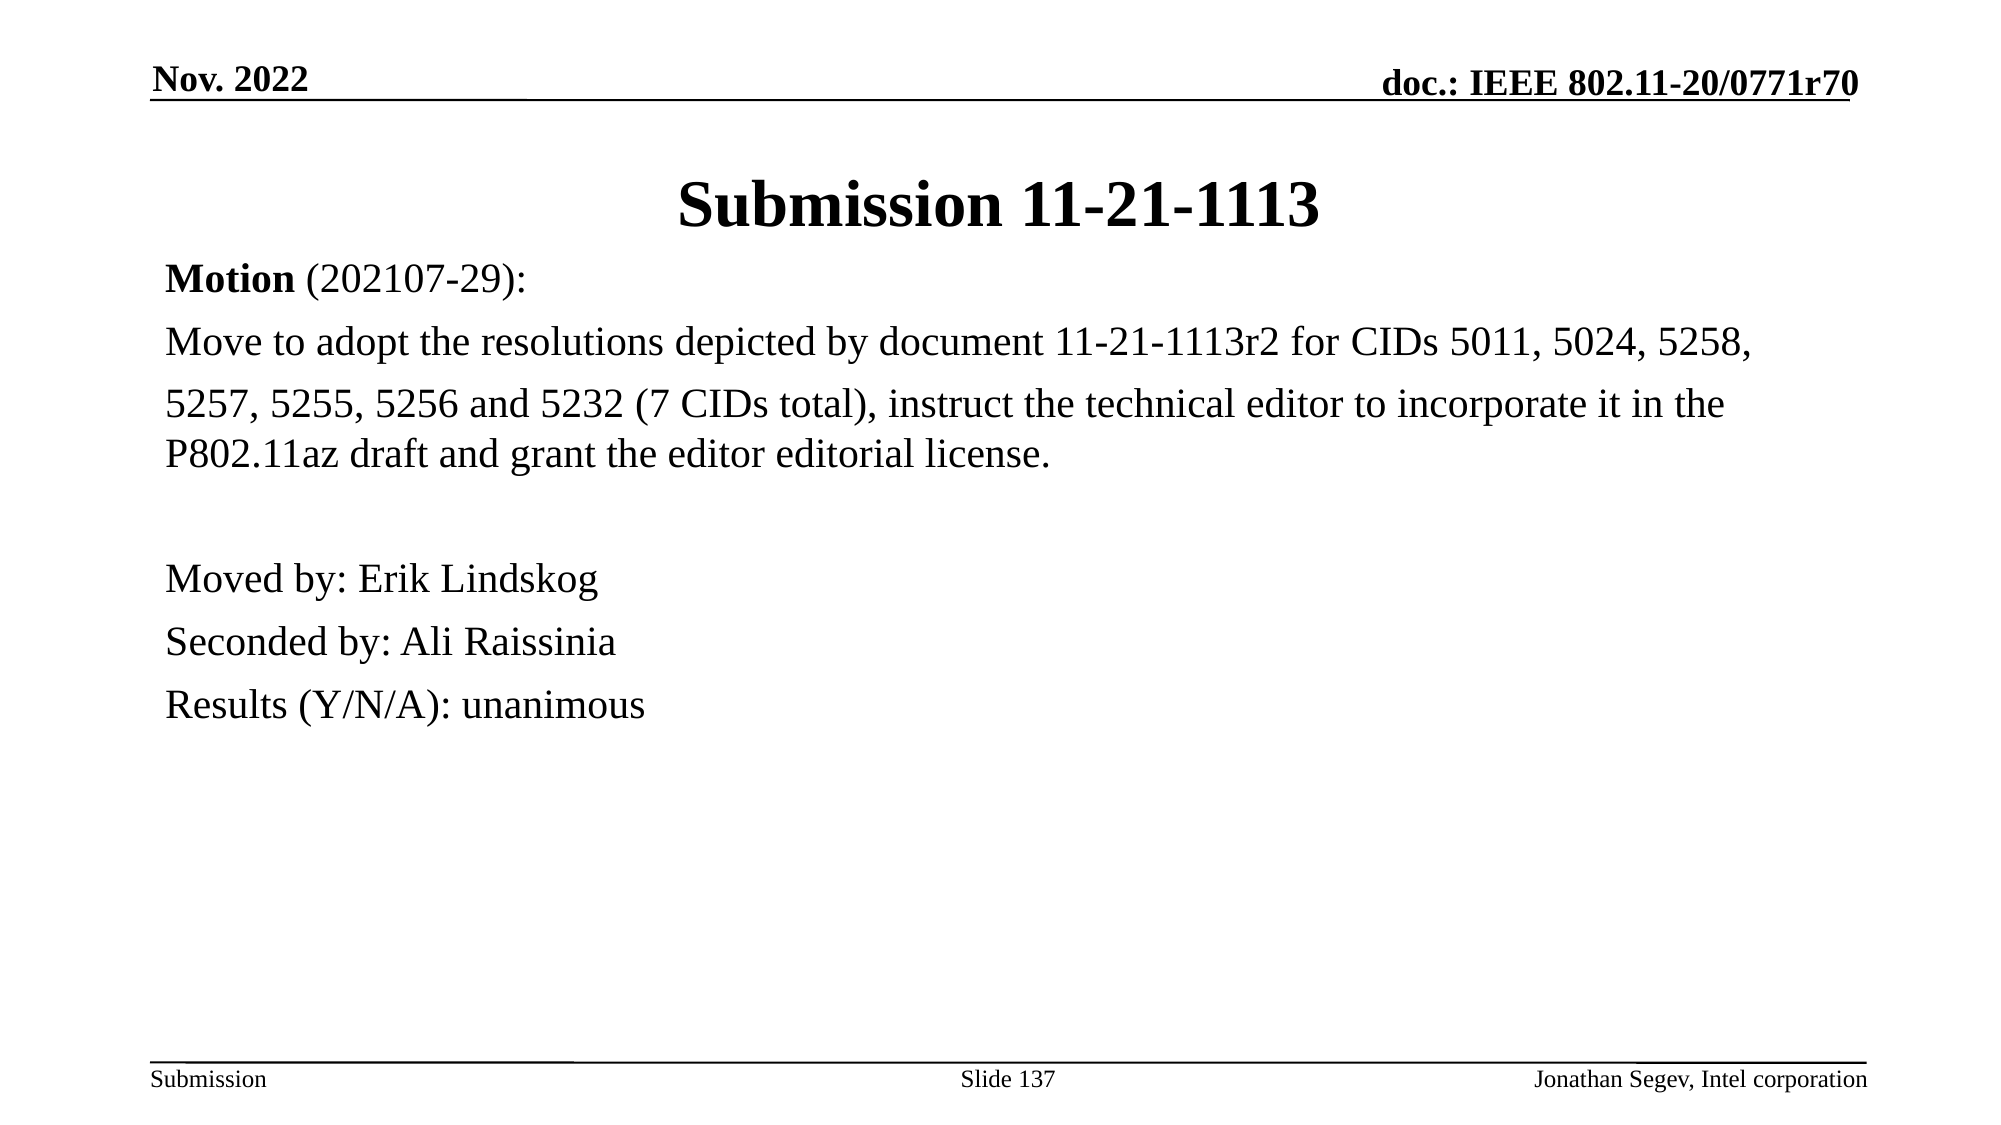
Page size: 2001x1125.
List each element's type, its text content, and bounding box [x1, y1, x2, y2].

slide_number Slide 137 [950, 1061, 1067, 1123]
title Submission 11-21-1113 [149, 112, 1850, 243]
footer Jonathan Segev, Intel corporation [1171, 1061, 1869, 1093]
list Motion (202107-29): Move to adopt the resolutions depicted by document 11-21-1113r2 for CIDs 5011, 5024, 5258, 5257, 5255, 5256 and 5232 (7 CIDs total), instruct the technical editor to incorporate it in the P802.11az draft and grant the editor editorial license. Moved by: Erik Lindskog Seconded by: Ali Raissinia Results (Y/N/A): unanimous [149, 243, 1850, 1000]
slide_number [152, 54, 563, 100]
